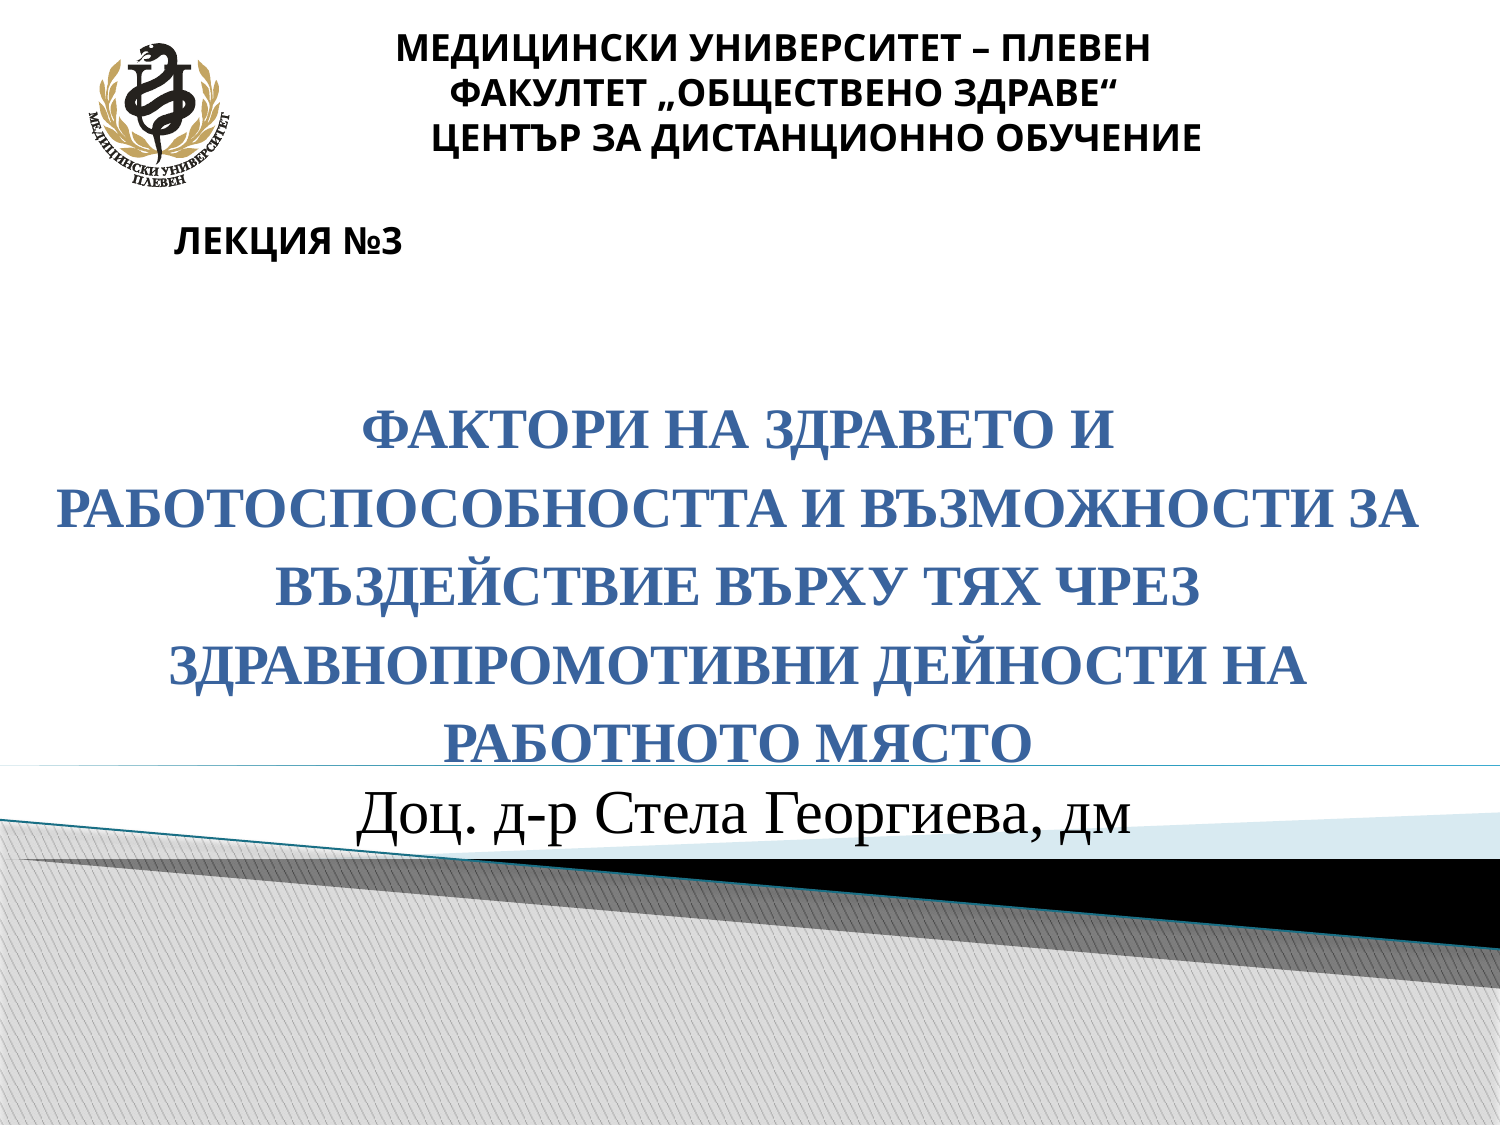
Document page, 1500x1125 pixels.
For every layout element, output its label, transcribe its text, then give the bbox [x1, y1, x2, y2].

picture [1229, 941, 1500, 989]
text_box ЛЕКЦИЯ №3 [159, 209, 432, 269]
subtitle Доц. д-р Стела Георгиева, дм [112, 680, 1388, 965]
text_box МЕДИЦИНСКИ УНИВЕРСИТЕТ – ПЛЕВЕН ФАКУЛТЕТ „ОБЩЕСТВЕНО ЗДРАВЕ“ ЦЕНТЪР ЗА ДИСТАНЦИОННО ОБУЧЕНИЕ [265, 16, 1282, 167]
title ФАКТОРИ НА ЗДРАВЕТО И РАБОТОСПОСОБНОСТТА И ВЪЗМОЖНОСТИ ЗА ВЪЗДЕЙСТВИЕ ВЪРХУ ТЯХ ЧРЕЗ ЗДРАВНОПРОМОТИВНИ ДЕЙНОСТИ НА РАБОТНОТО МЯСТО [17, 373, 1459, 929]
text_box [88, 42, 231, 188]
